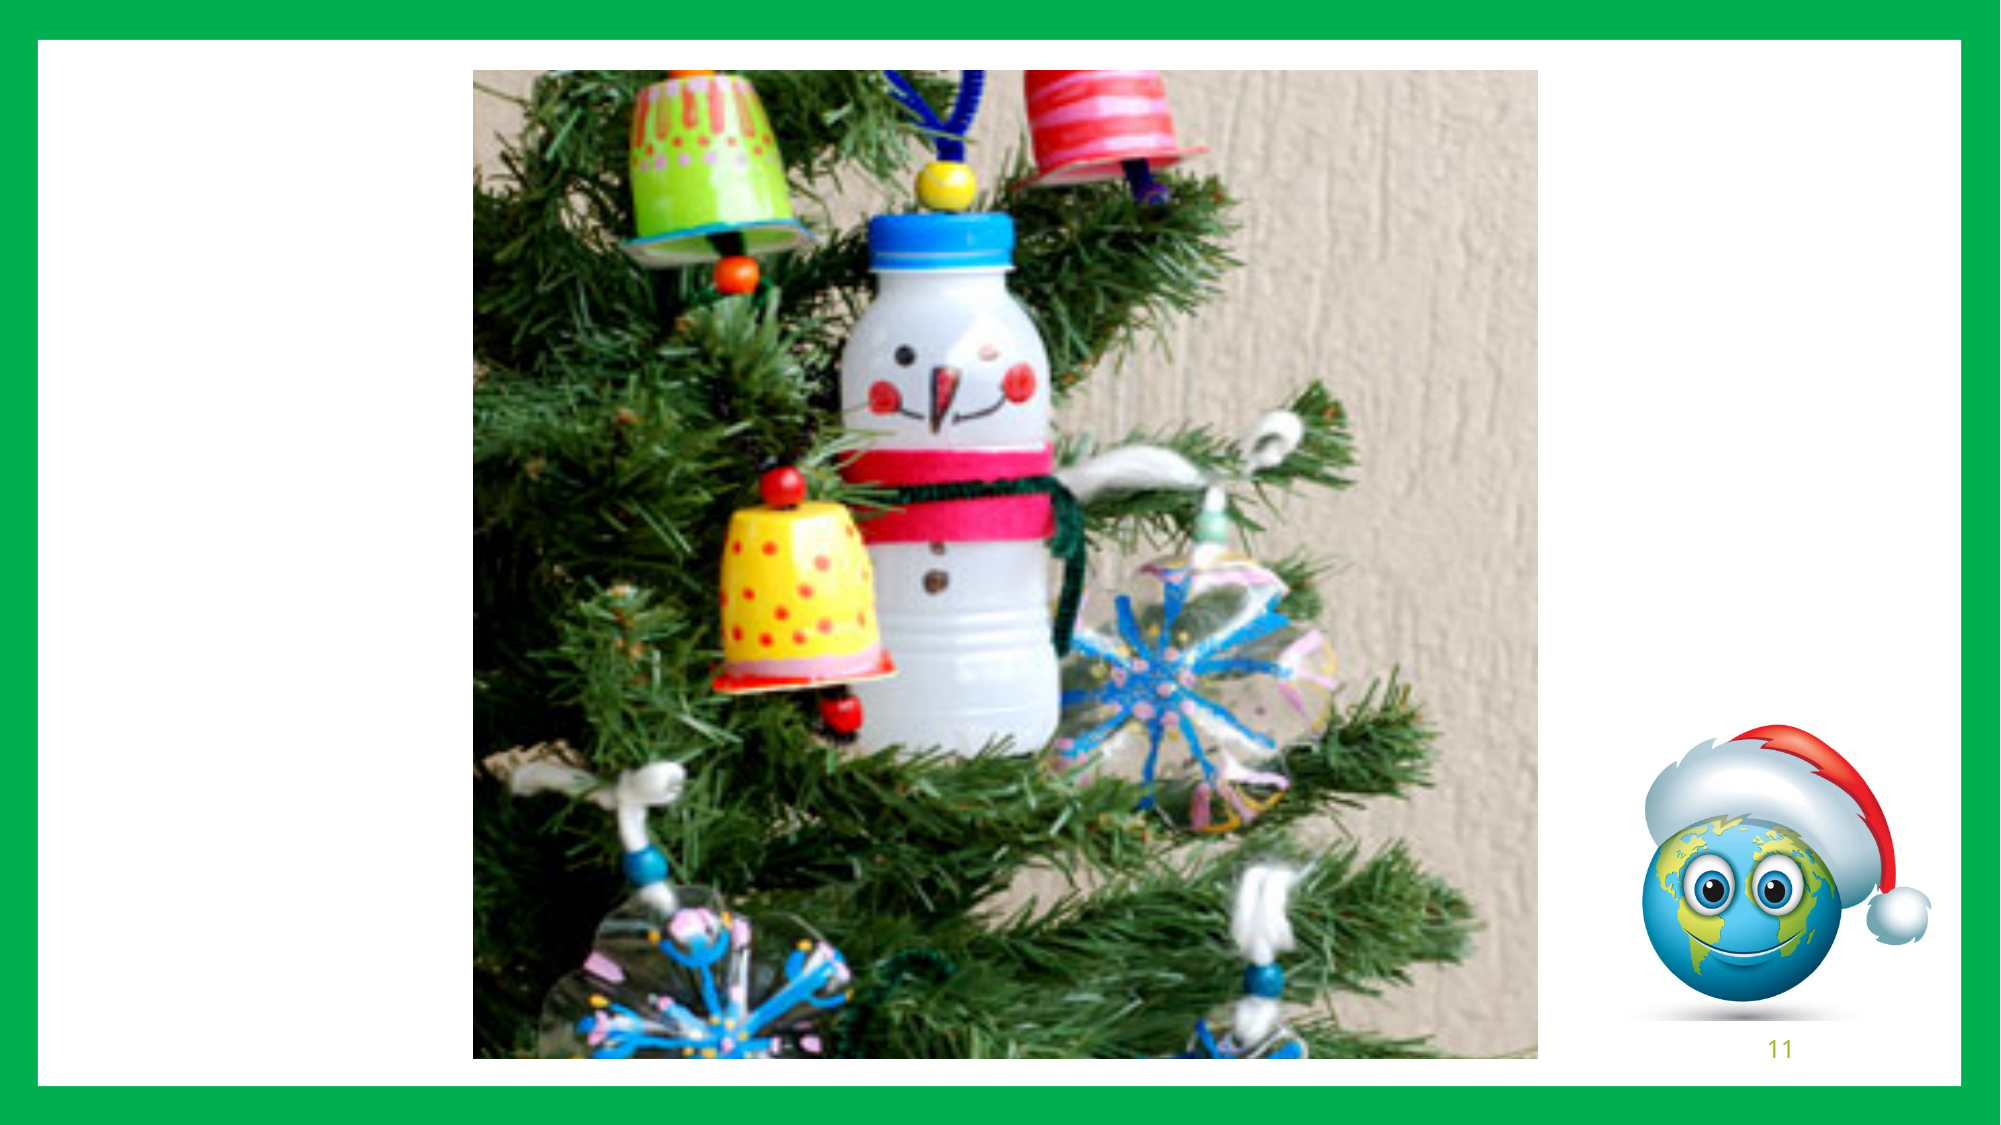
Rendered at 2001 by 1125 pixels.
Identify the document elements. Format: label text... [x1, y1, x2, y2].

picture [1614, 705, 1937, 1022]
slide_number 11 [1530, 1020, 1811, 1081]
picture [472, 45, 1539, 1059]
